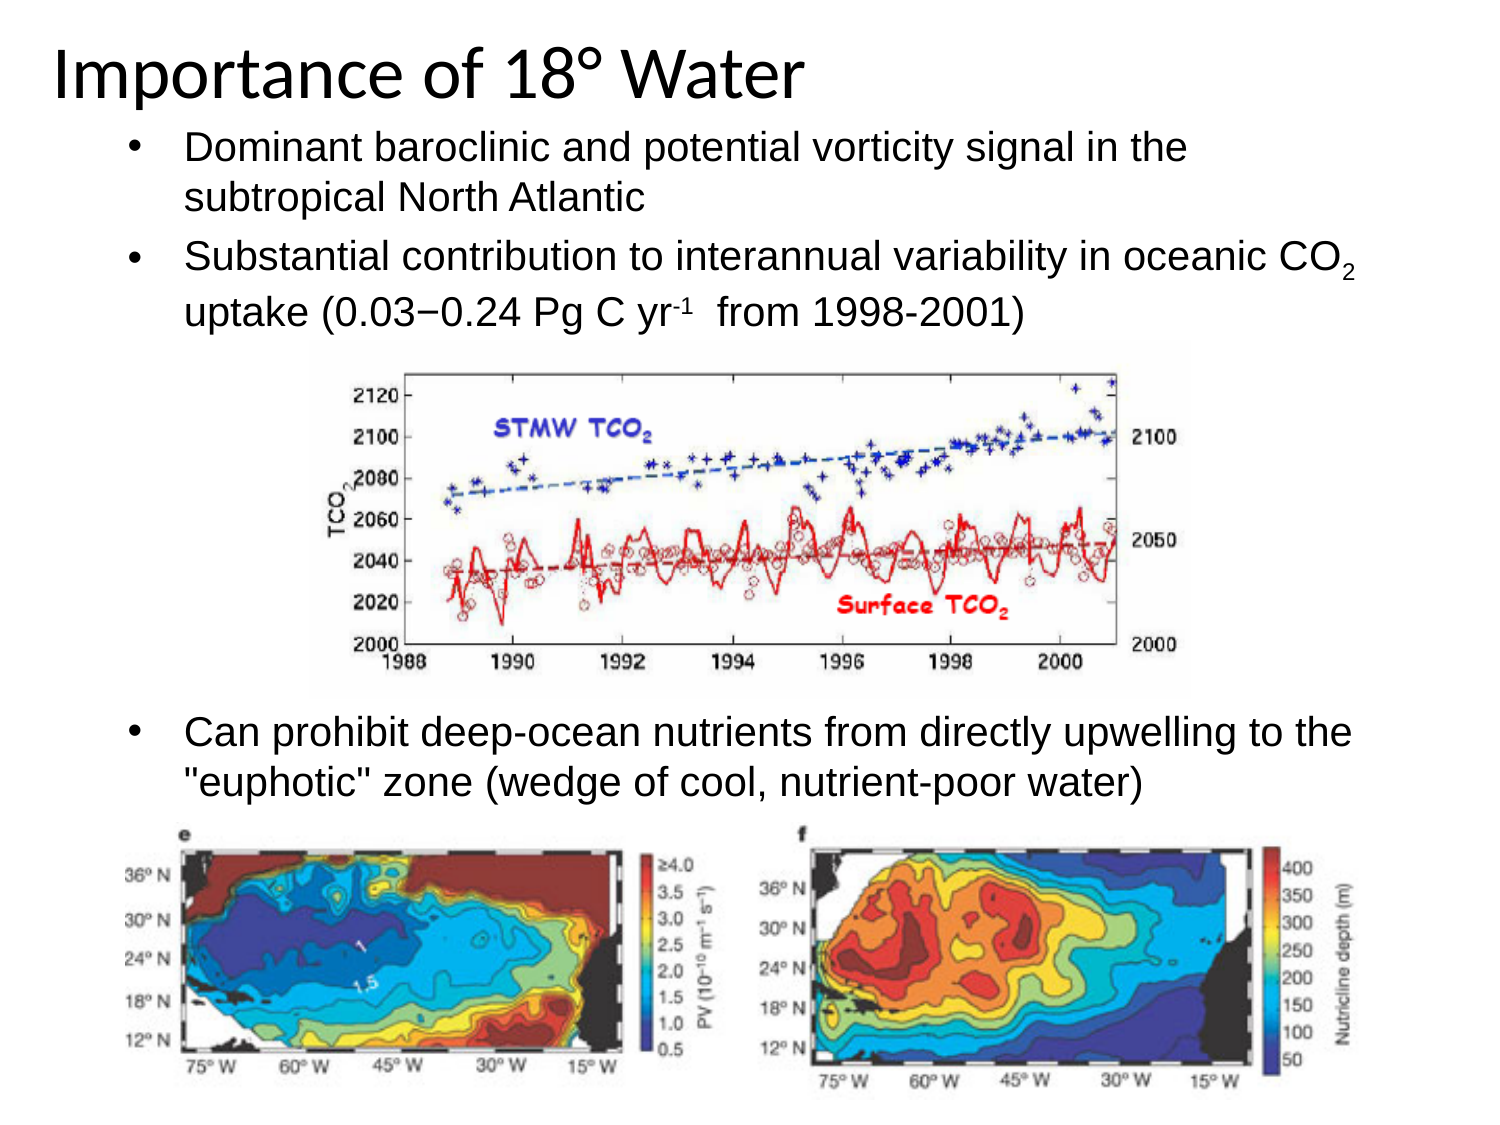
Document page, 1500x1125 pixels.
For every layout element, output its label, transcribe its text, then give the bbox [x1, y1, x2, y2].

title Importance of 18° Water [37, 0, 1313, 163]
list Dominant baroclinic and potential vorticity signal in the subtropical North Atlantic Substantial contribution to interannual variability in oceanic CO2 uptake (0.03−0.24 Pg C yr-1 from 1998-2001) Can prohibit deep-ocean nutrients from directly upwelling to the "euphotic" zone (wedge of cool, nutrient-poor water) [112, 112, 1388, 938]
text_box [124, 822, 1376, 1101]
picture [309, 340, 1191, 701]
